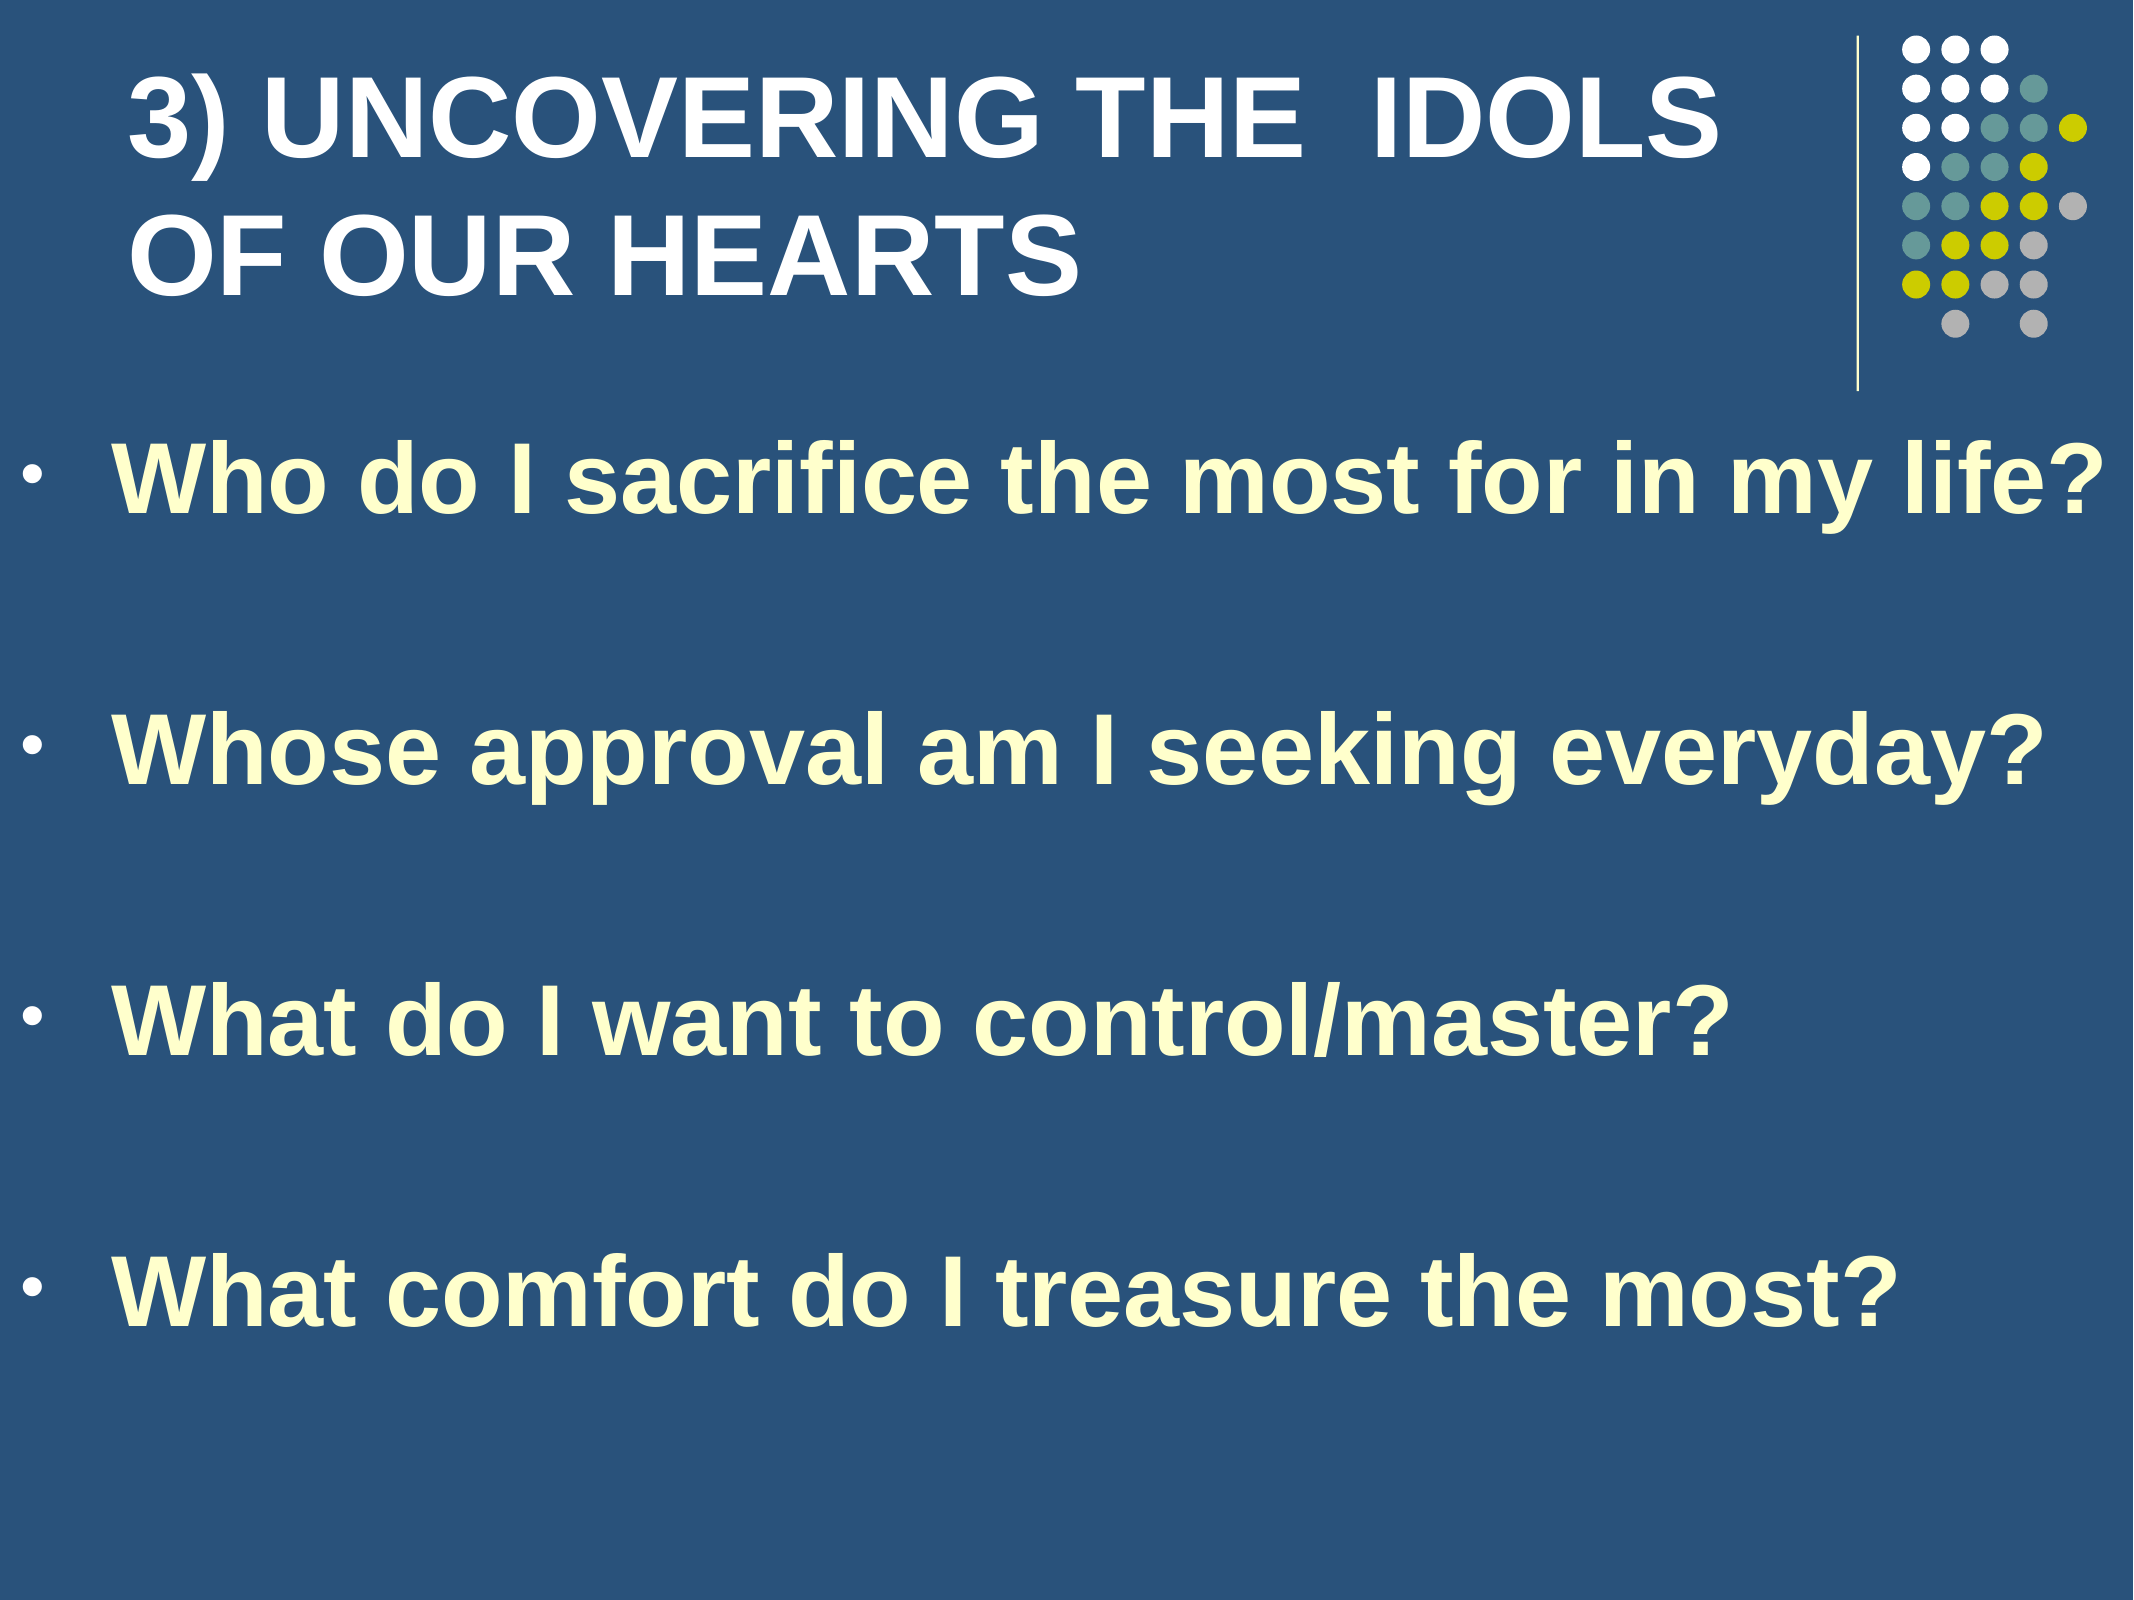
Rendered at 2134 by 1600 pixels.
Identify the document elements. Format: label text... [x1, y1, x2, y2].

list Who do I sacrifice the most for in my life? Whose approval am I seeking everyday? What do I want to control/master? What comfort do I treasure the most? [0, 400, 2134, 1600]
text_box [1901, 35, 2088, 338]
title 3) UNCOVERING THE IDOLS OF OUR HEARTS [106, 27, 1868, 332]
